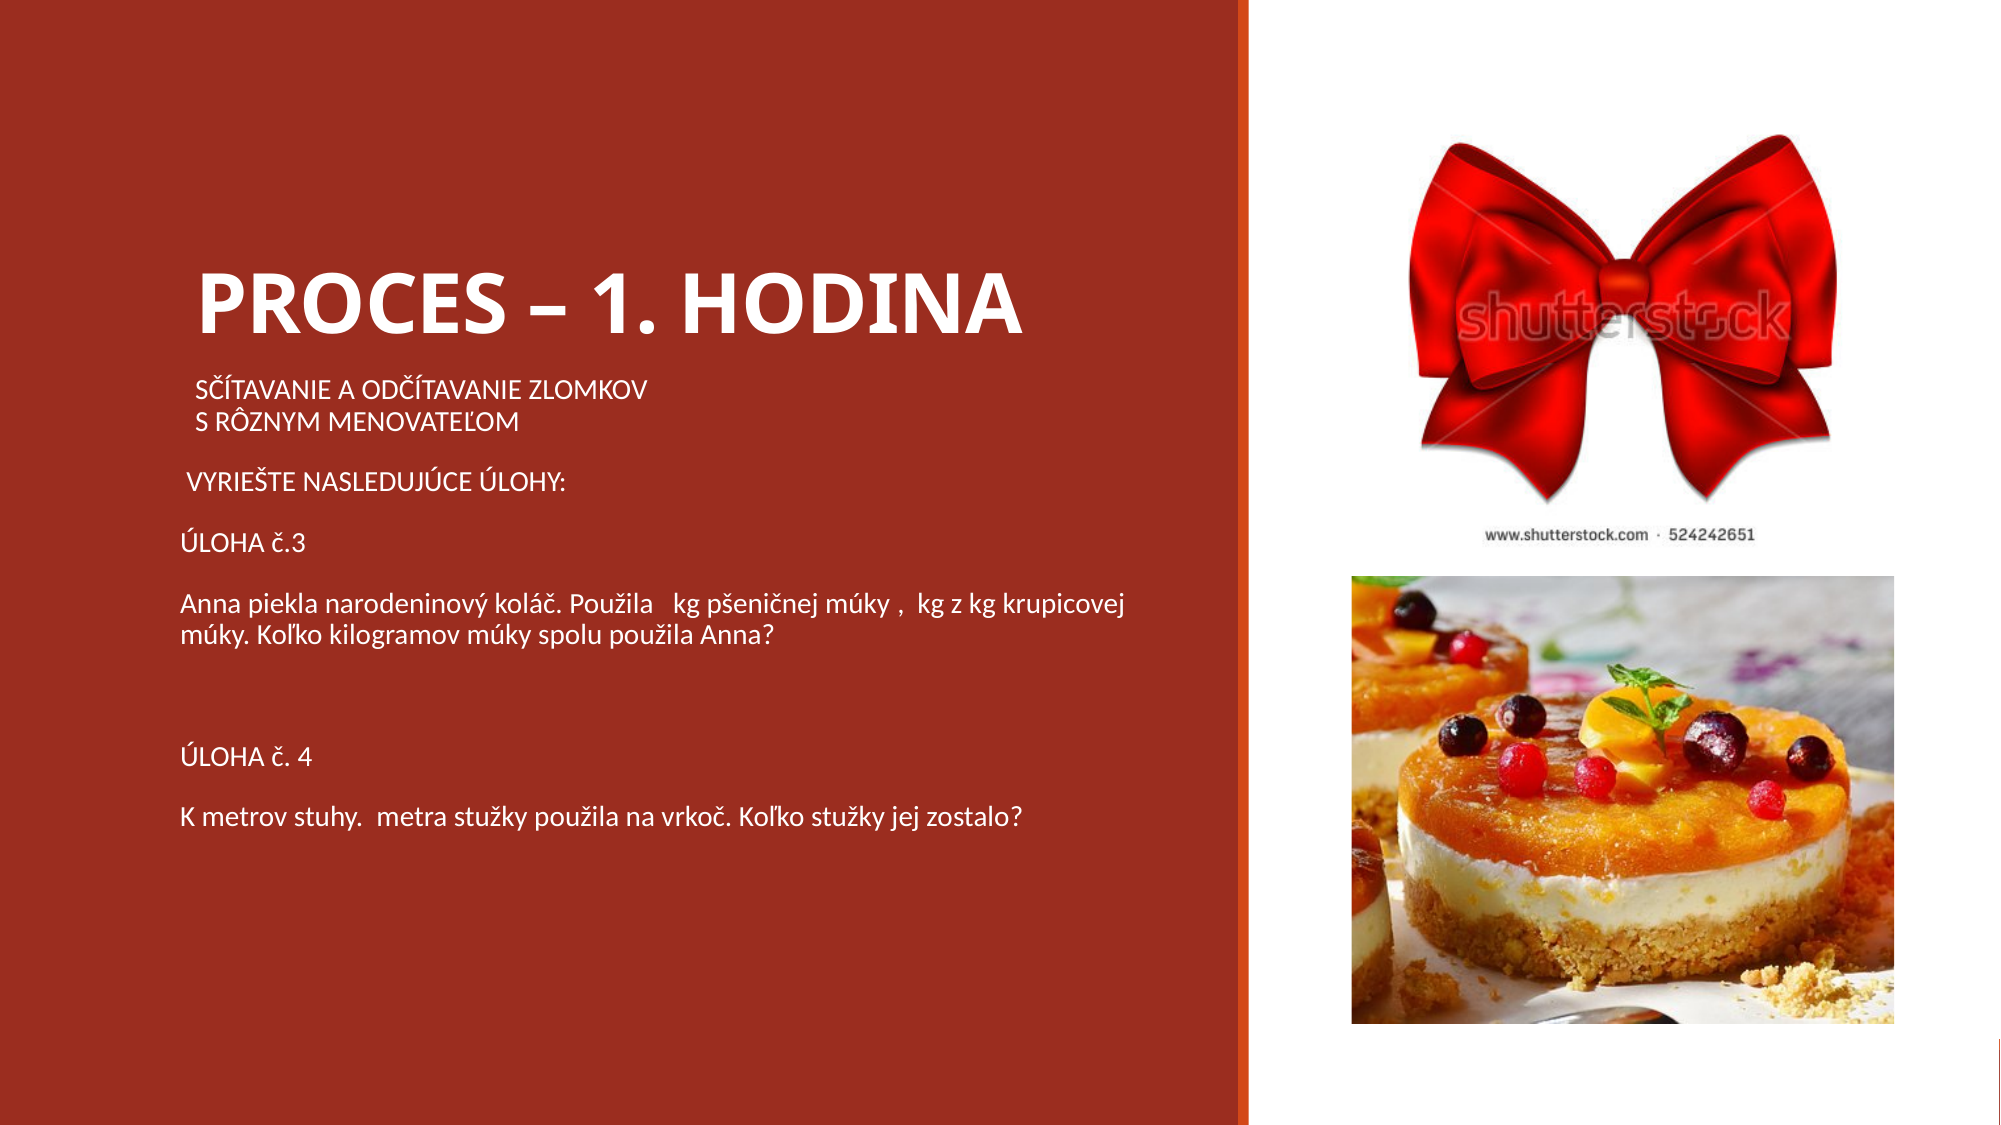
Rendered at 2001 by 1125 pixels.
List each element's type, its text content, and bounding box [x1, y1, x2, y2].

text_box [0, 0, 1237, 1125]
picture [1351, 576, 1895, 1024]
picture [1353, 102, 1895, 552]
text_box [1250, 0, 2000, 1125]
title PROCES – 1. HODINA [180, 84, 1161, 359]
text_box [1237, 0, 1250, 1125]
